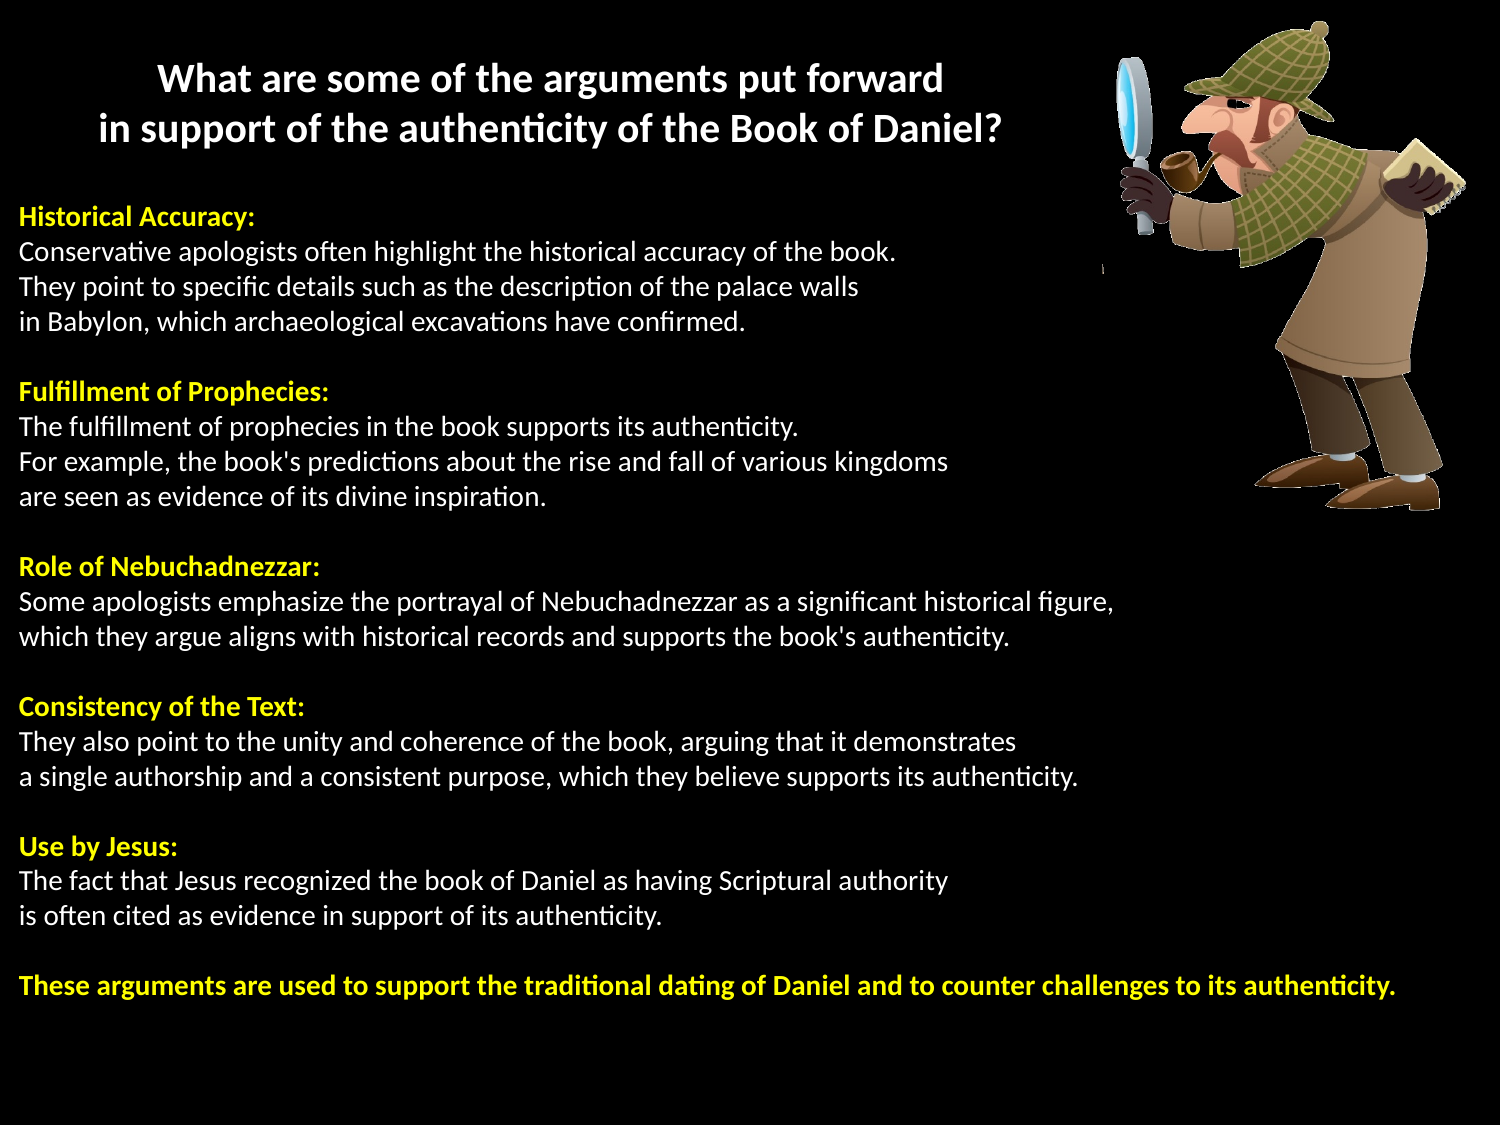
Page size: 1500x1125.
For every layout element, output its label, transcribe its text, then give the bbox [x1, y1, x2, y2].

text_box Historical Accuracy: Conservative apologists often highlight the historical accuracy of the book. They point to specific details such as the description of the palace walls in Babylon, which archaeological excavations have confirmed. Fulfillment of Prophecies: The fulfillment of prophecies in the book supports its authenticity. For example, the book's predictions about the rise and fall of various kingdoms are seen as evidence of its divine inspiration. Role of Nebuchadnezzar: Some apologists emphasize the portrayal of Nebuchadnezzar as a significant historical figure, which they argue aligns with historical records and supports the book's authenticity. Consistency of the Text: They also point to the unity and coherence of the book, arguing that it demonstrates a single authorship and a consistent purpose, which they believe supports its authenticity. Use by Jesus: The fact that Jesus recognized the book of Daniel as having Scriptural authority is often cited as evidence in support of its authenticity. These arguments are used to support the traditional dating of Daniel and to counter challenges to its authenticity. [4, 190, 1413, 1009]
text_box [1102, 11, 1481, 521]
text_box What are some of the arguments put forward in support of the authenticity of the Book of Daniel? [83, 43, 1019, 159]
